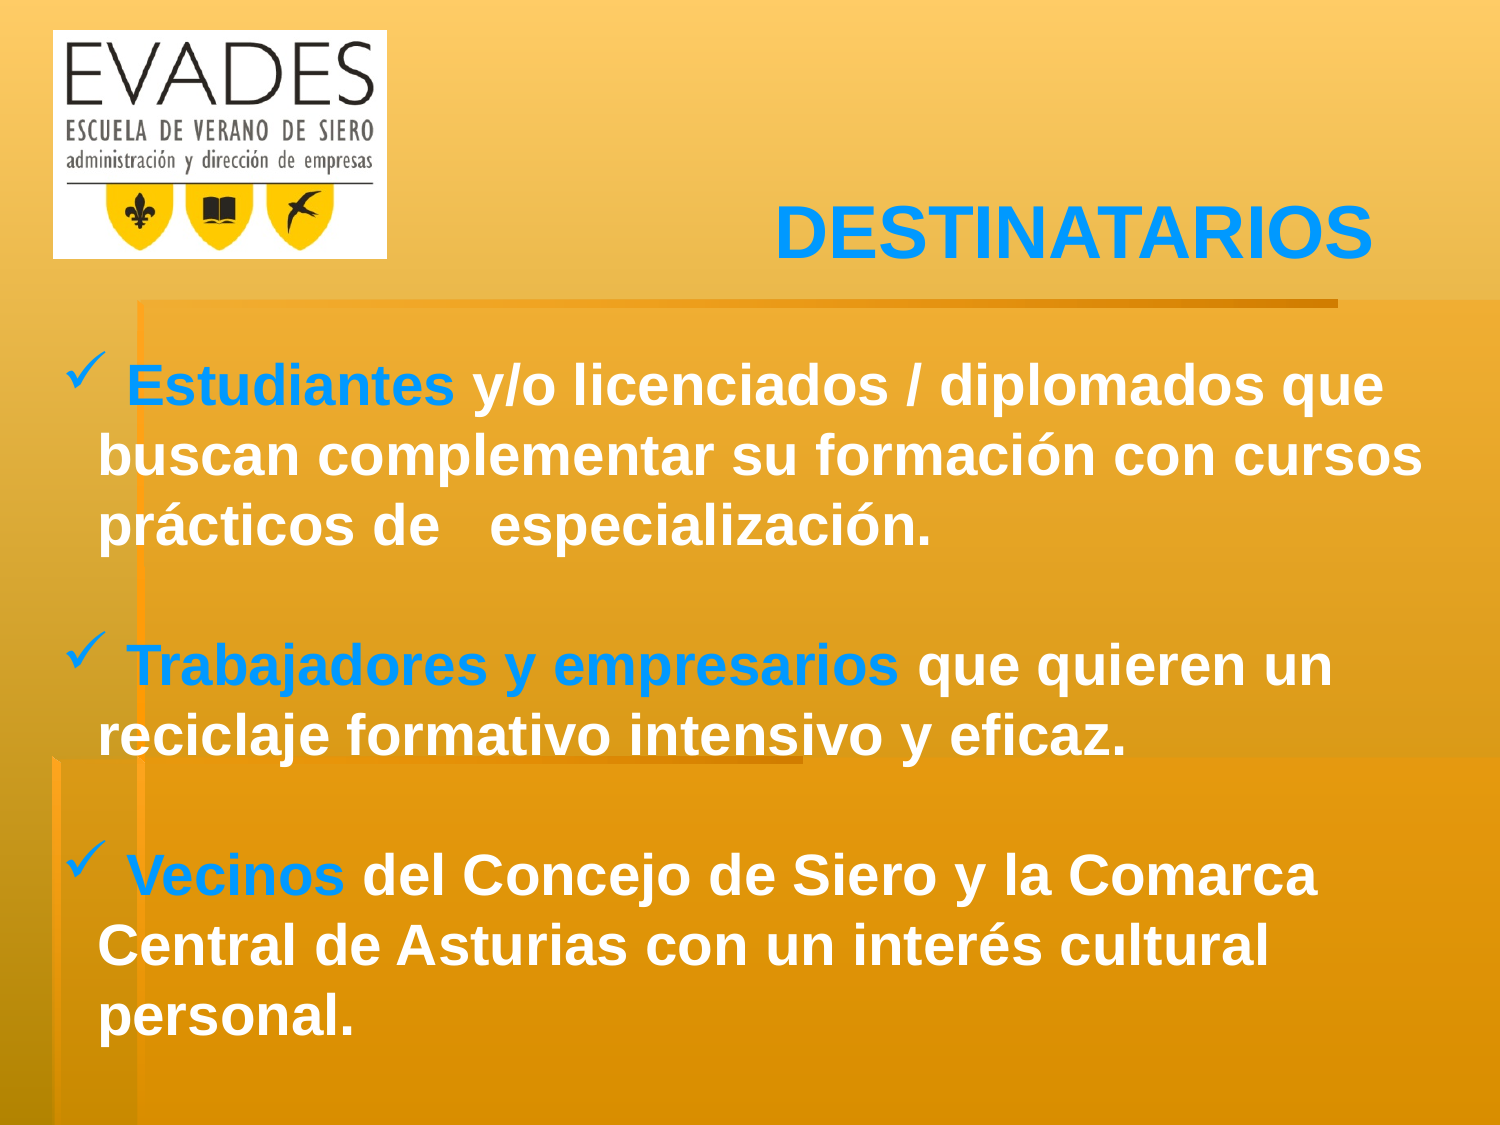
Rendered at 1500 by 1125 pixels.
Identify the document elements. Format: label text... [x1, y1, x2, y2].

text_box Estudiantes y/o licenciados / diplomados que buscan complementar su formación con cursos prácticos de especialización. Trabajadores y empresarios que quieren un reciclaje formativo intensivo y eficaz. Vecinos del Concejo de Siero y la Comarca Central de Asturias con un interés cultural personal. [46, 339, 1465, 1055]
picture [52, 30, 387, 260]
title [74, 39, 1451, 276]
text_box DESTINATARIOS [703, 175, 1447, 281]
